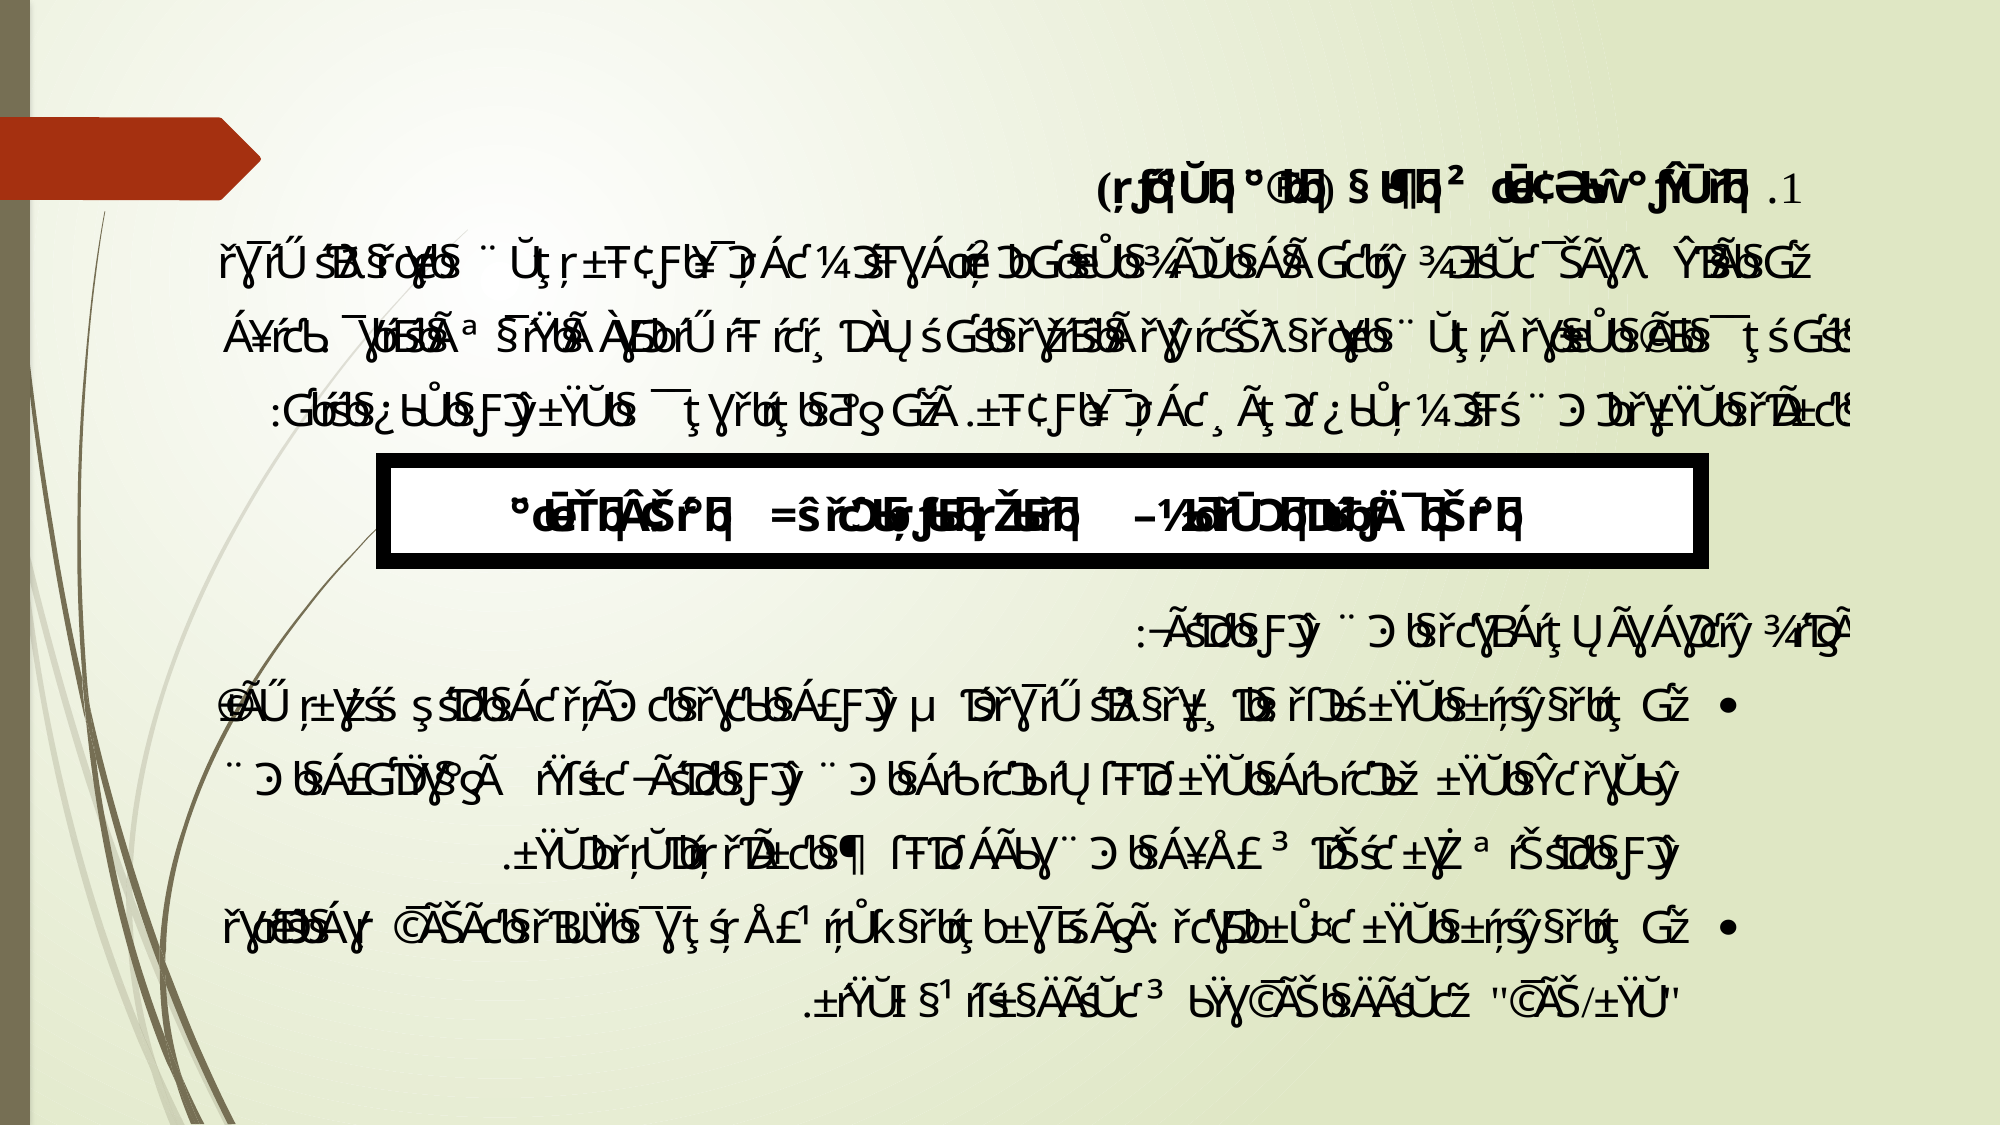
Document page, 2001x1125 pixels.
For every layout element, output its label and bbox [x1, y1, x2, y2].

list [210, 151, 1851, 1039]
